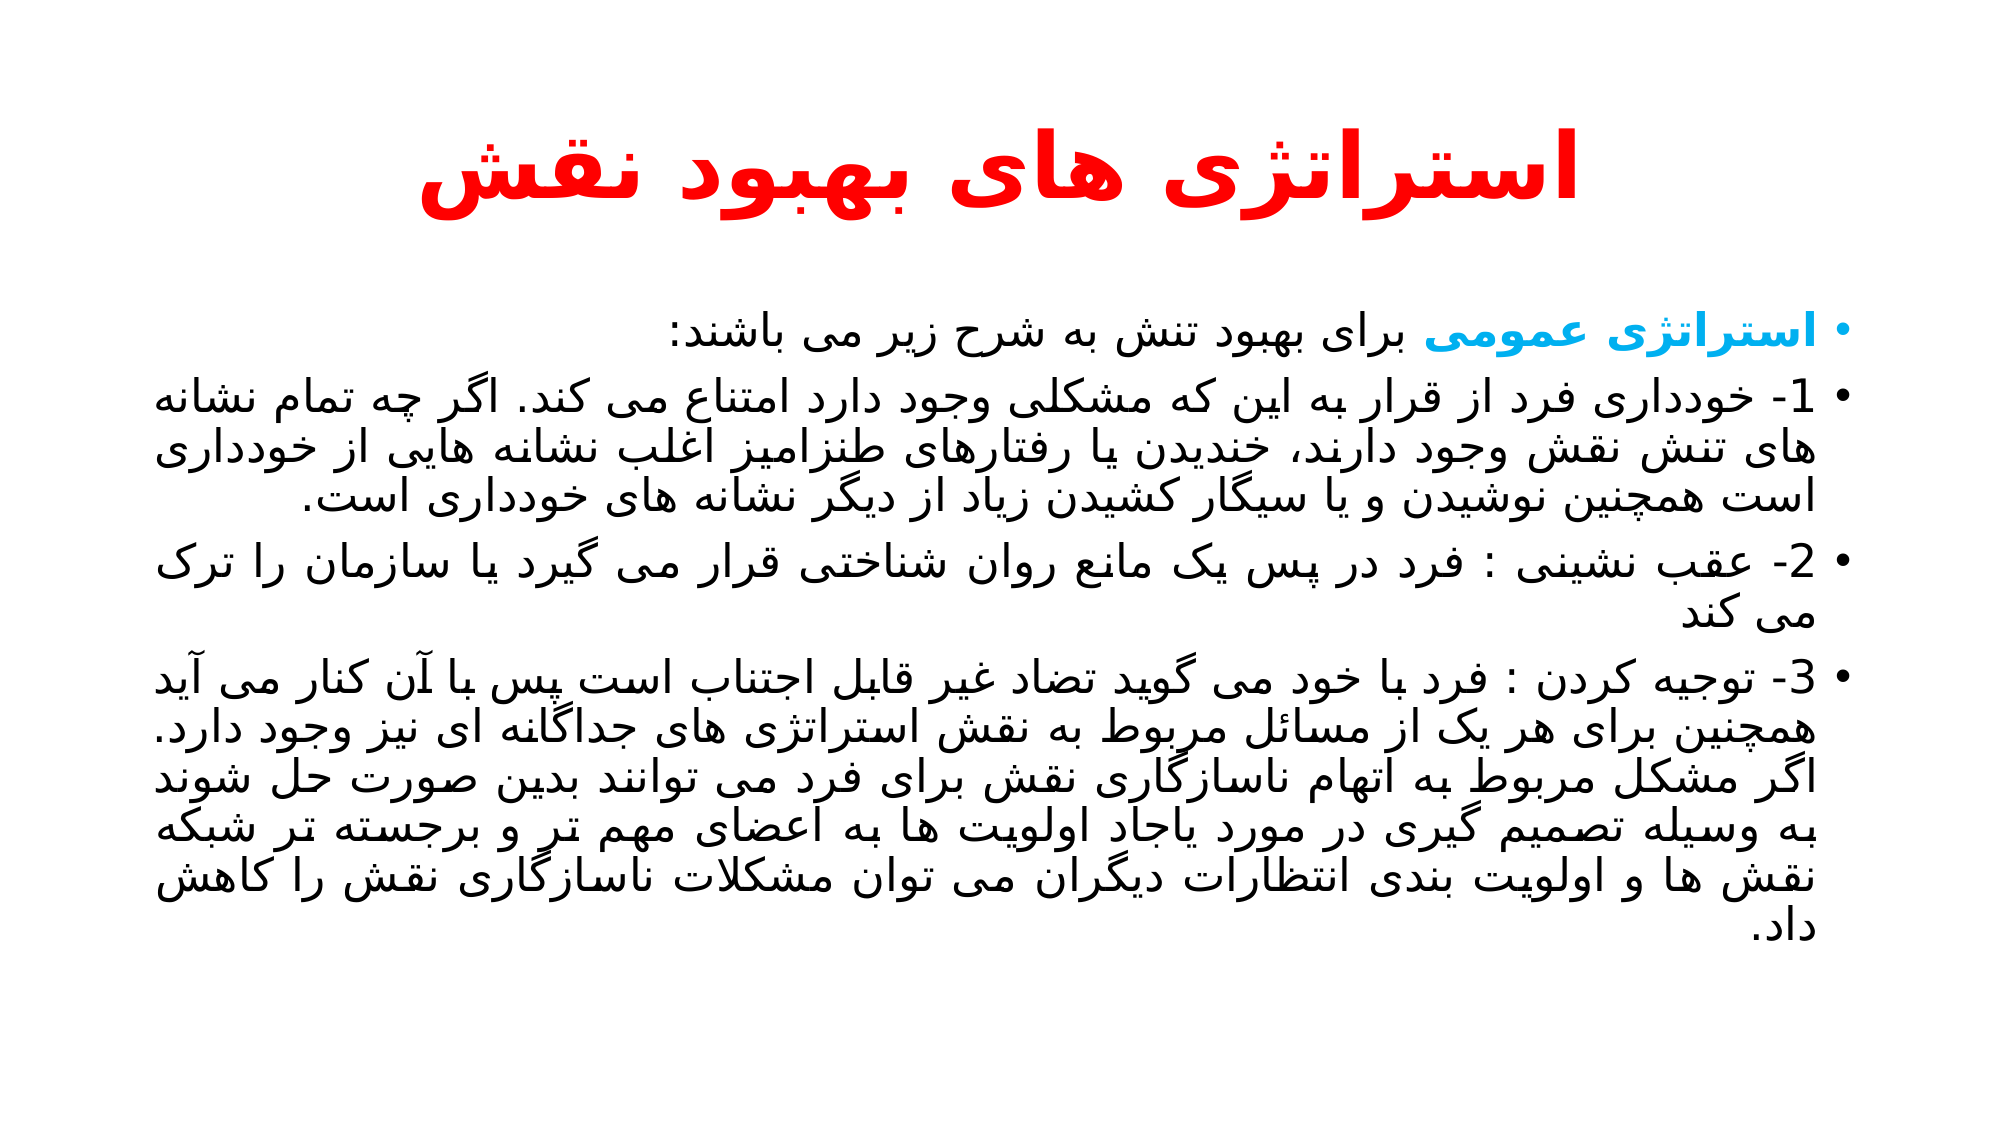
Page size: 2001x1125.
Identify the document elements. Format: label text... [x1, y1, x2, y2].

title استراتژی های بهبود نقش [137, 59, 1863, 278]
list استراتژی عمومی برای بهبود تنش به شرح زیر می باشند: 1- خودداری فرد از قرار به این که مشکلی وجود دارد امتناع می کند. اگر چه تمام نشانه های تنش نقش وجود دارند، خندیدن یا رفتارهای طنزامیز اغلب نشانه هایی از خودداری است همچنین نوشیدن و یا سیگار کشیدن زیاد از دیگر نشانه های خودداری است. 2- عقب نشینی : فرد در پس یک مانع روان شناختی قرار می گیرد یا سازمان را ترک می کند 3- توجیه کردن : فرد با خود می گوید تضاد غیر قابل اجتناب است پس با آن کنار می آید همچنین برای هر یک از مسائل مربوط به نقش استراتژی های جداگانه ای نیز وجود دارد. اگر مشکل مربوط به اتهام ناسازگاری نقش برای فرد می توانند بدین صورت حل شوند به وسیله تصمیم گیری در مورد یاجاد اولویت ها به اعضای مهم تر و برجسته تر شبکه نقش ها و اولویت بندی انتظارات دیگران می توان مشکلات ناسازگاری نقش را کاهش داد. [137, 299, 1863, 1014]
